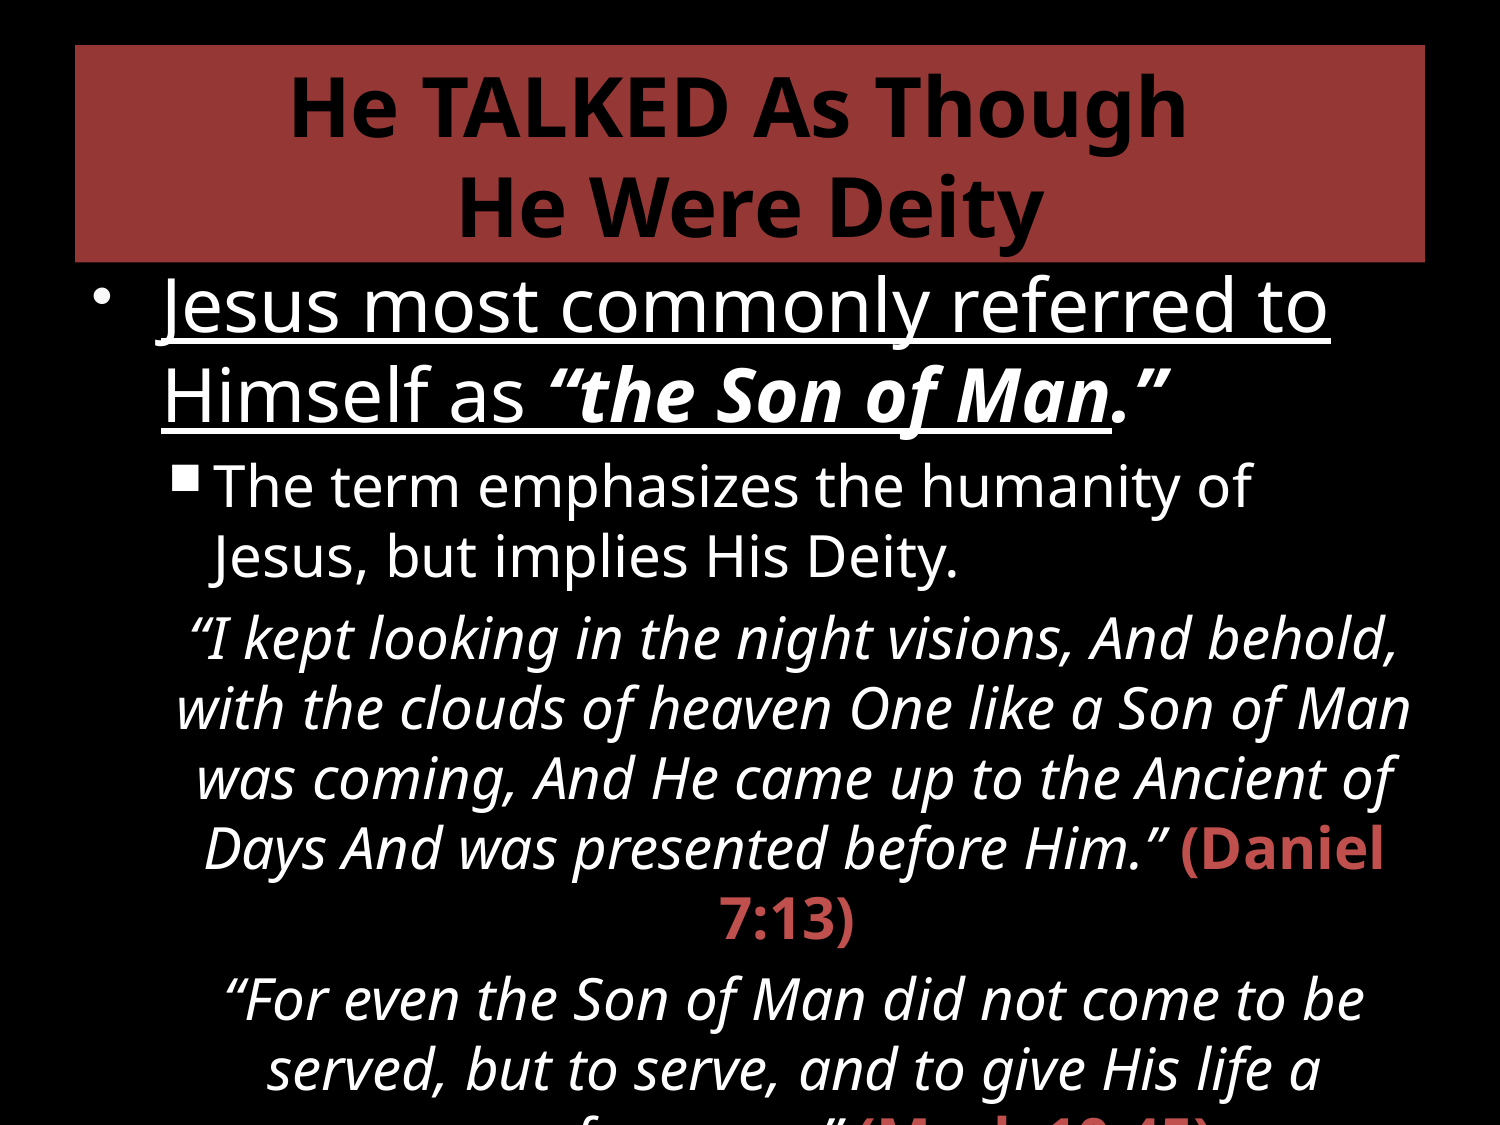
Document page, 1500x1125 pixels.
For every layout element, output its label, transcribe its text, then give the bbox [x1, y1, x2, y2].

list Jesus most commonly referred to Himself as “the Son of Man.” The term emphasizes the humanity of Jesus, but implies His Deity. “I kept looking in the night visions, And behold, with the clouds of heaven One like a Son of Man was coming, And He came up to the Ancient of Days And was presented before Him.” (Daniel 7:13) “For even the Son of Man did not come to be served, but to serve, and to give His life a ransom for many.” (Mark 10:45) [56, 249, 1438, 1113]
title He TALKED As Though He Were Deity [75, 45, 1425, 249]
